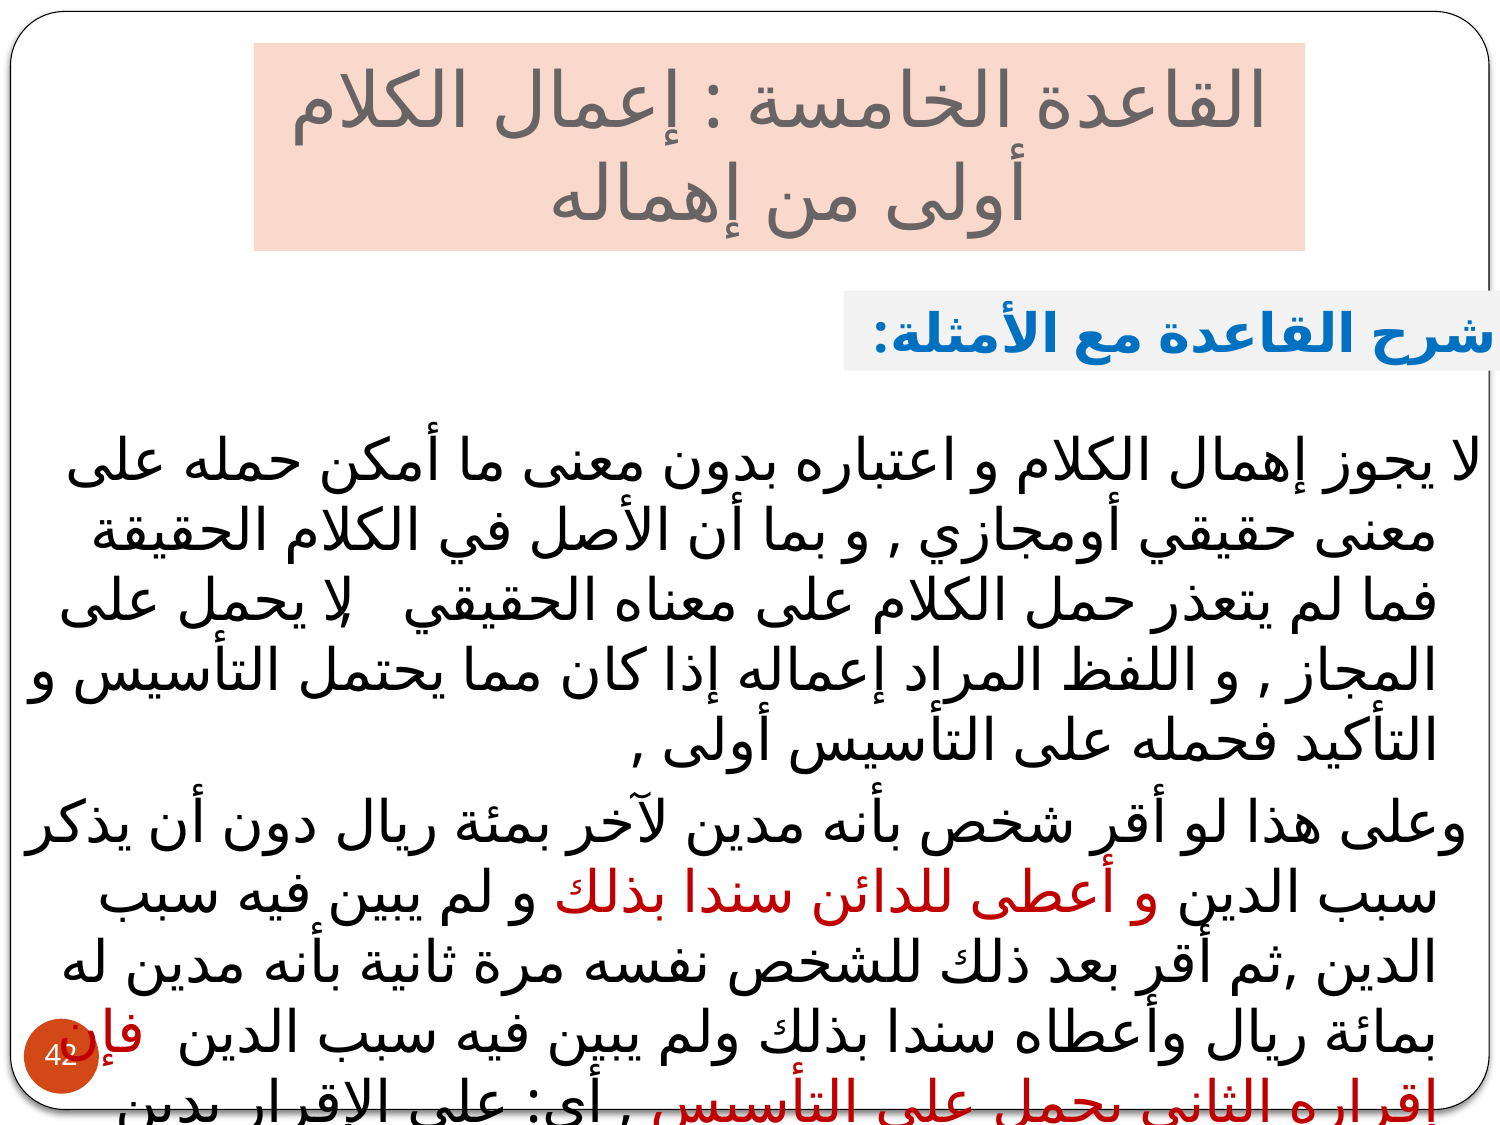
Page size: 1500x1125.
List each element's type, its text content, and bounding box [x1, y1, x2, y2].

title القاعدة الخامسة : إعمال الكلام أولى من إهماله [253, 42, 1306, 251]
slide_number 42 [23, 1047, 99, 1094]
text_box - شرح القاعدة مع الأمثلة: [843, 290, 1500, 371]
list لا يجوز إهمال الكلام و اعتباره بدون معنى ما أمكن حمله على معنى حقيقي أومجازي , و بما أن الأصل في الكلام الحقيقة فما لم يتعذر حمل الكلام على معناه الحقيقي , لا يحمل على المجاز , و اللفظ المراد إعماله إذا كان مما يحتمل التأسيس و التأكيد فحمله على التأسيس أولى , وعلى هذا لو أقر شخص بأنه مدين لآخر بمئة ريال دون أن يذكر سبب الدين و أعطى للدائن سندا بذلك و لم يبين فيه سبب الدين ,ثم أقر بعد ذلك للشخص نفسه مرة ثانية بأنه مدين له بمائة ريال وأعطاه سندا بذلك ولم يبين فيه سبب الدين فإن إقراره الثاني يحمل على التأسيس , أي: على الإقرار بدين جديد , ولا يحمل على تأكيد دينه الأول الذي أعطاه به سندا. [0, 255, 1500, 1047]
